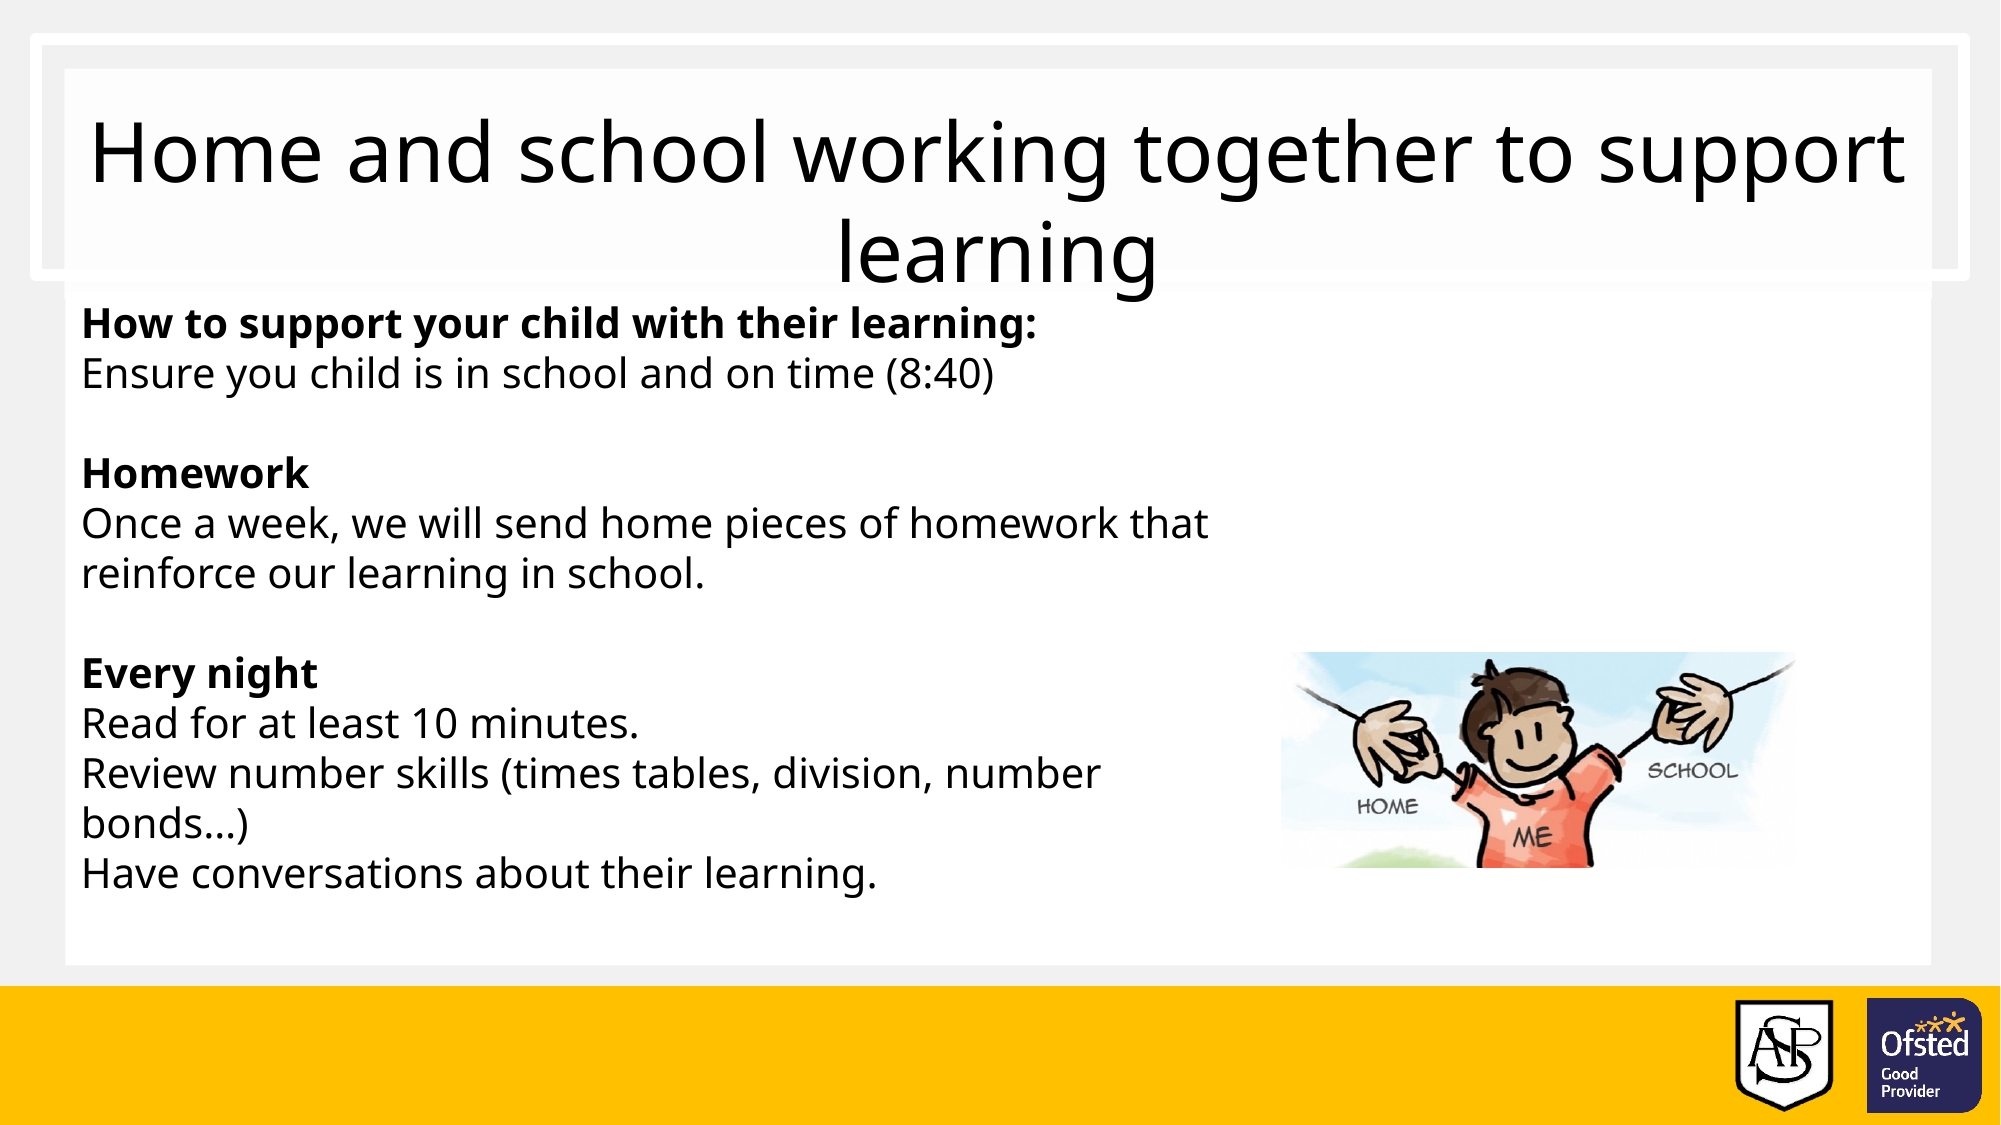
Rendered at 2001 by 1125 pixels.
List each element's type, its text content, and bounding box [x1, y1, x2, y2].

text_box [35, 38, 1964, 276]
picture [1281, 652, 1796, 868]
title Home and school working together to support learning [64, 68, 1933, 299]
picture [1867, 998, 1982, 1113]
text_box How to support your child with their learning: Ensure you child is in school and on time (8:40) Homework Once a week, we will send home pieces of homework that reinforce our learning in school. Every night Read for at least 10 minutes. Review number skills (times tables, division, number bonds…) Have conversations about their learning. [80, 290, 1267, 897]
text_box [65, 299, 1932, 966]
picture [1719, 984, 1849, 1125]
